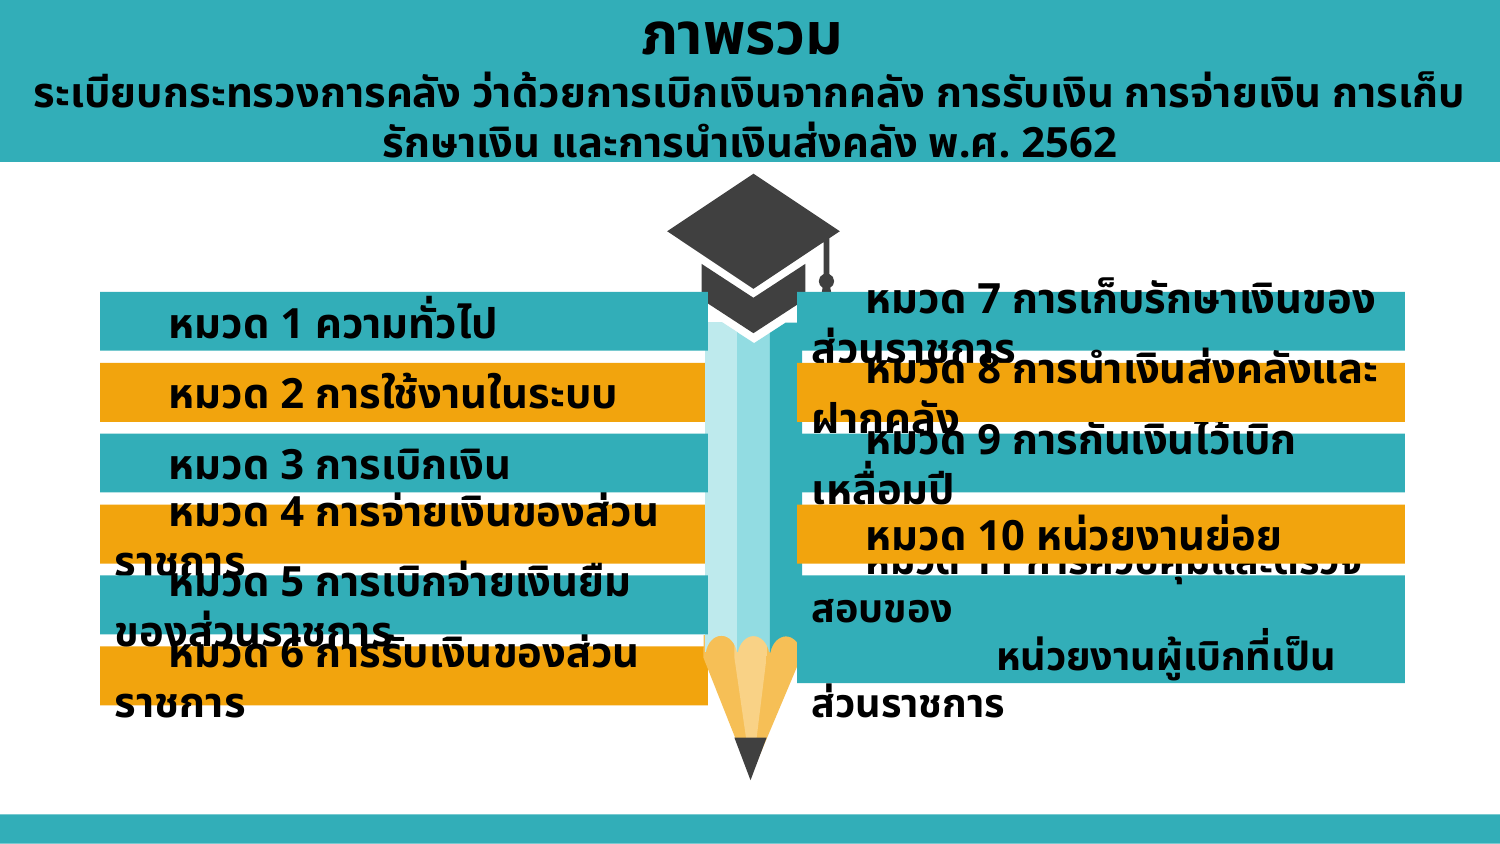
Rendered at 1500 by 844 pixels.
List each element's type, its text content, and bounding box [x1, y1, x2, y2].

text_box หมวด 10 หน่วยงานย่อย [845, 503, 1407, 566]
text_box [666, 173, 841, 781]
text_box หมวด 2 การใช้งานในระบบ [98, 361, 661, 424]
text_box หมวด 1 ความทั่วไป [98, 290, 661, 353]
text_box หมวด 8 การนำเงินส่งคลังและฝากคลัง [845, 361, 1407, 424]
text_box หมวด 7 การเก็บรักษาเงินของส่วนราชการ [845, 290, 1407, 353]
text_box หมวด 3 การเบิกเงิน [98, 431, 661, 494]
text_box หมวด 4 การจ่ายเงินของส่วนราชการ [98, 503, 661, 566]
text_box หมวด 5 การเบิกจ่ายเงินยืมของส่วนราชการ [98, 573, 661, 636]
text_box หมวด 6 การรับเงินของส่วนราชการ [98, 644, 661, 708]
text_box หมวด 11 การควบคุมและตรวจสอบของ หน่วยงานผู้เบิกที่เป็นส่วนราชการ [845, 573, 1407, 685]
text_box หมวด 9 การกันเงินไว้เบิกเหลื่อมปี [845, 431, 1407, 494]
text_box ภาพรวม ระเบียบกระทรวงการคลัง ว่าด้วยการเบิกเงินจากคลัง การรับเงิน การจ่ายเงิน การเก็บรักษาเงิน และการนำเงินส่งคลัง พ.ศ. 2562 [0, 0, 1500, 164]
